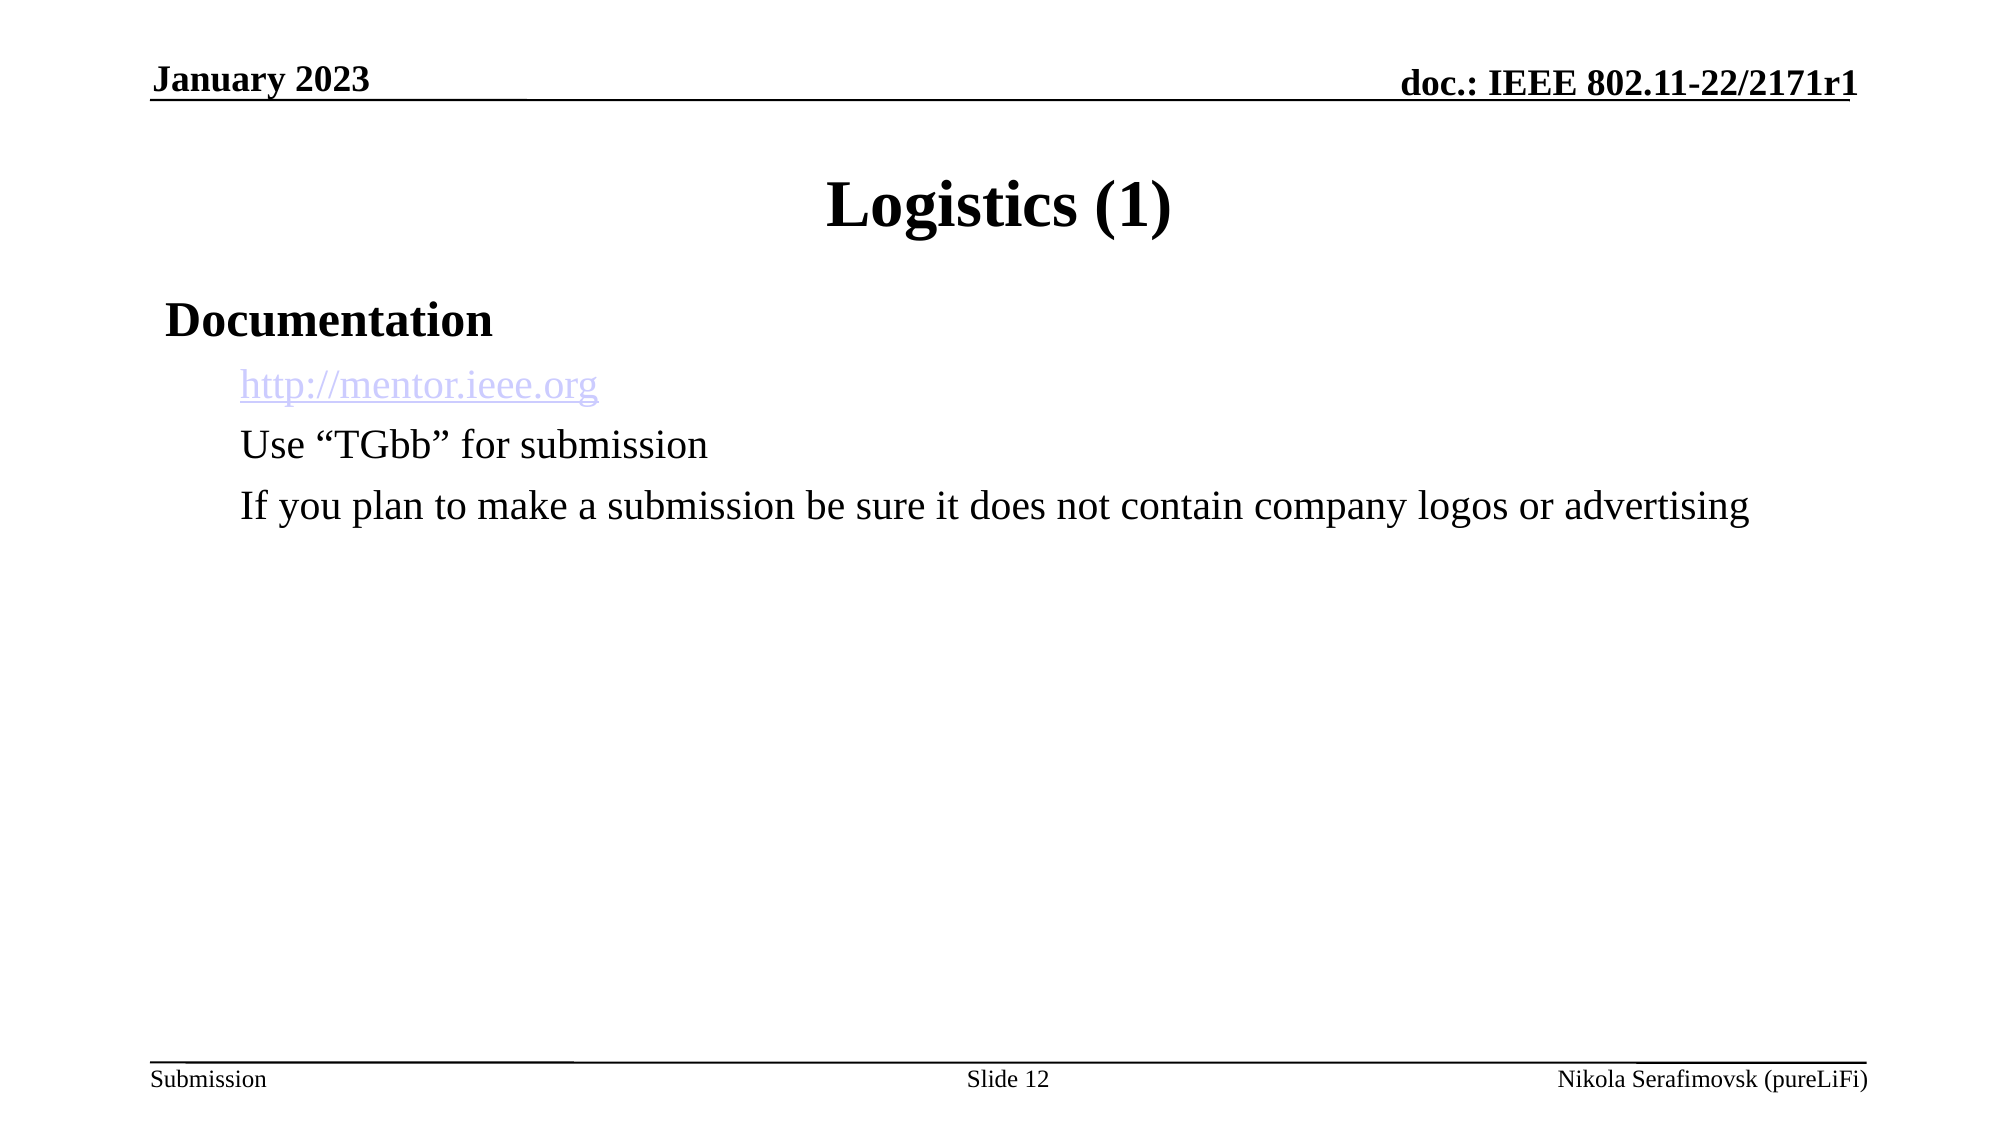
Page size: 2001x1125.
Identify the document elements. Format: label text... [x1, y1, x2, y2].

footer Nikola Serafimovsk (pureLiFi) [1171, 1061, 1869, 1093]
title Logistics (1) [149, 112, 1850, 278]
list Documentation http://mentor.ieee.org Use “TGbb” for submission If you plan to make a submission be sure it does not contain company logos or advertising [149, 278, 1850, 954]
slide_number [152, 54, 563, 100]
slide_number Slide 12 [950, 1061, 1067, 1123]
